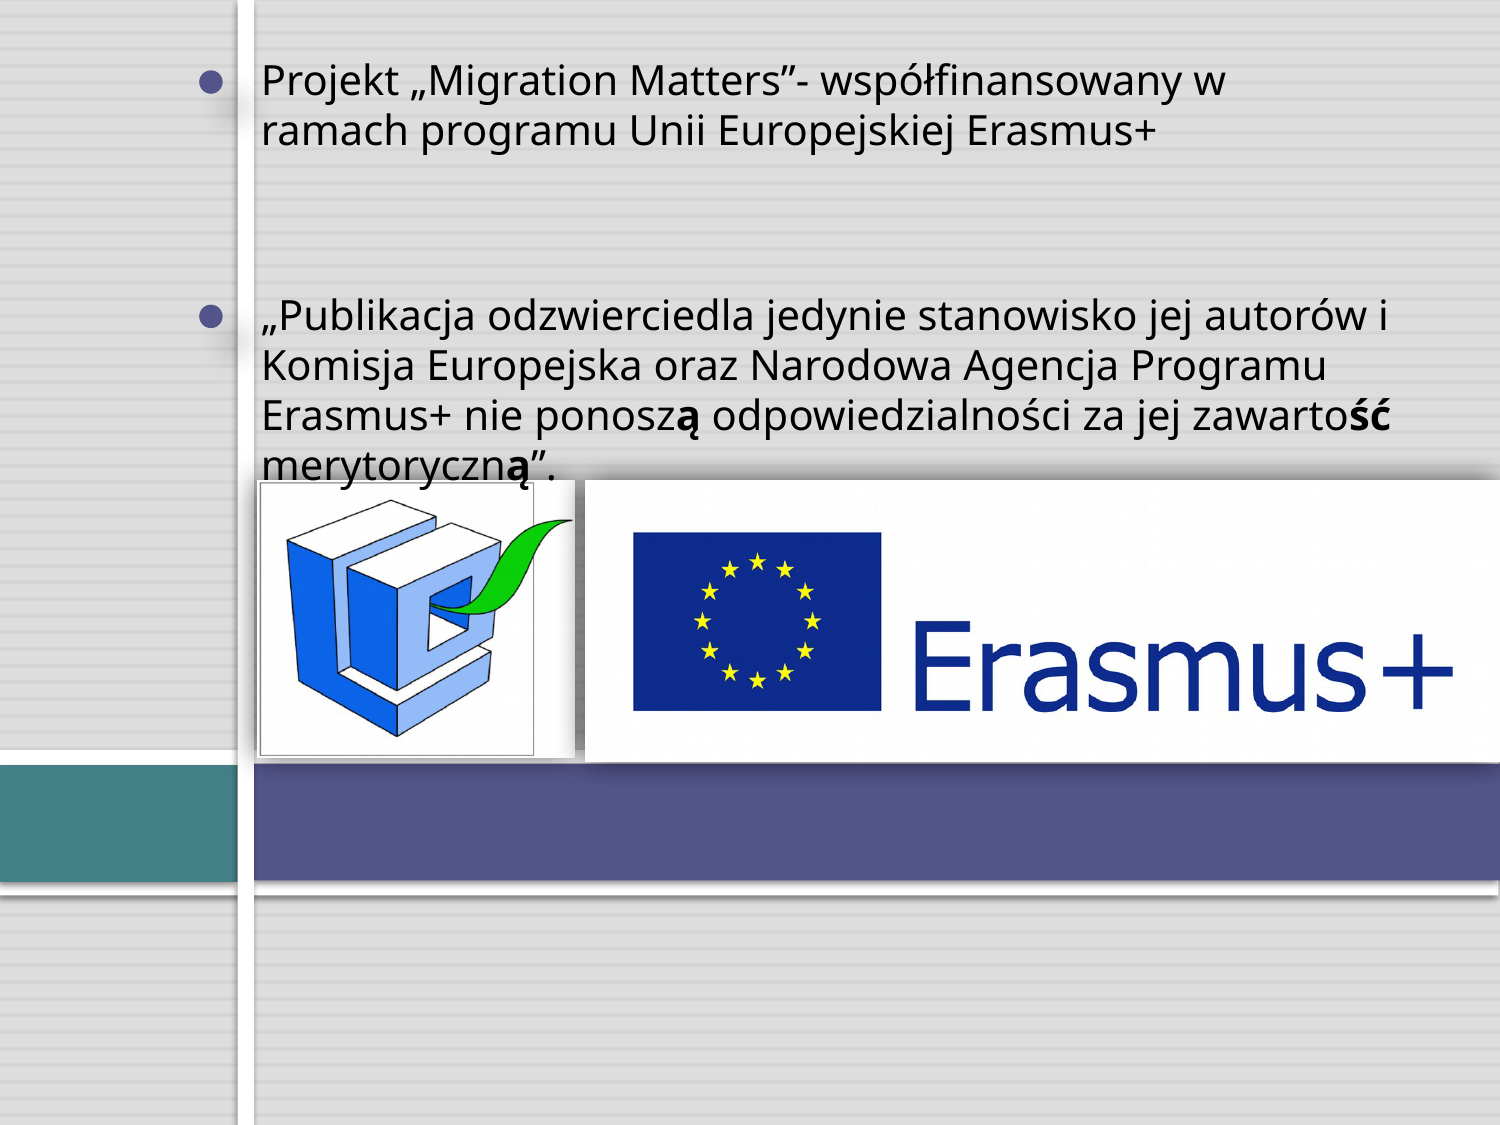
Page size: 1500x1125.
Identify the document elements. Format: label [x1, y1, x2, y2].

text_box [198, 46, 1337, 164]
text_box [198, 280, 1500, 449]
picture [257, 480, 575, 758]
picture [585, 480, 1500, 763]
